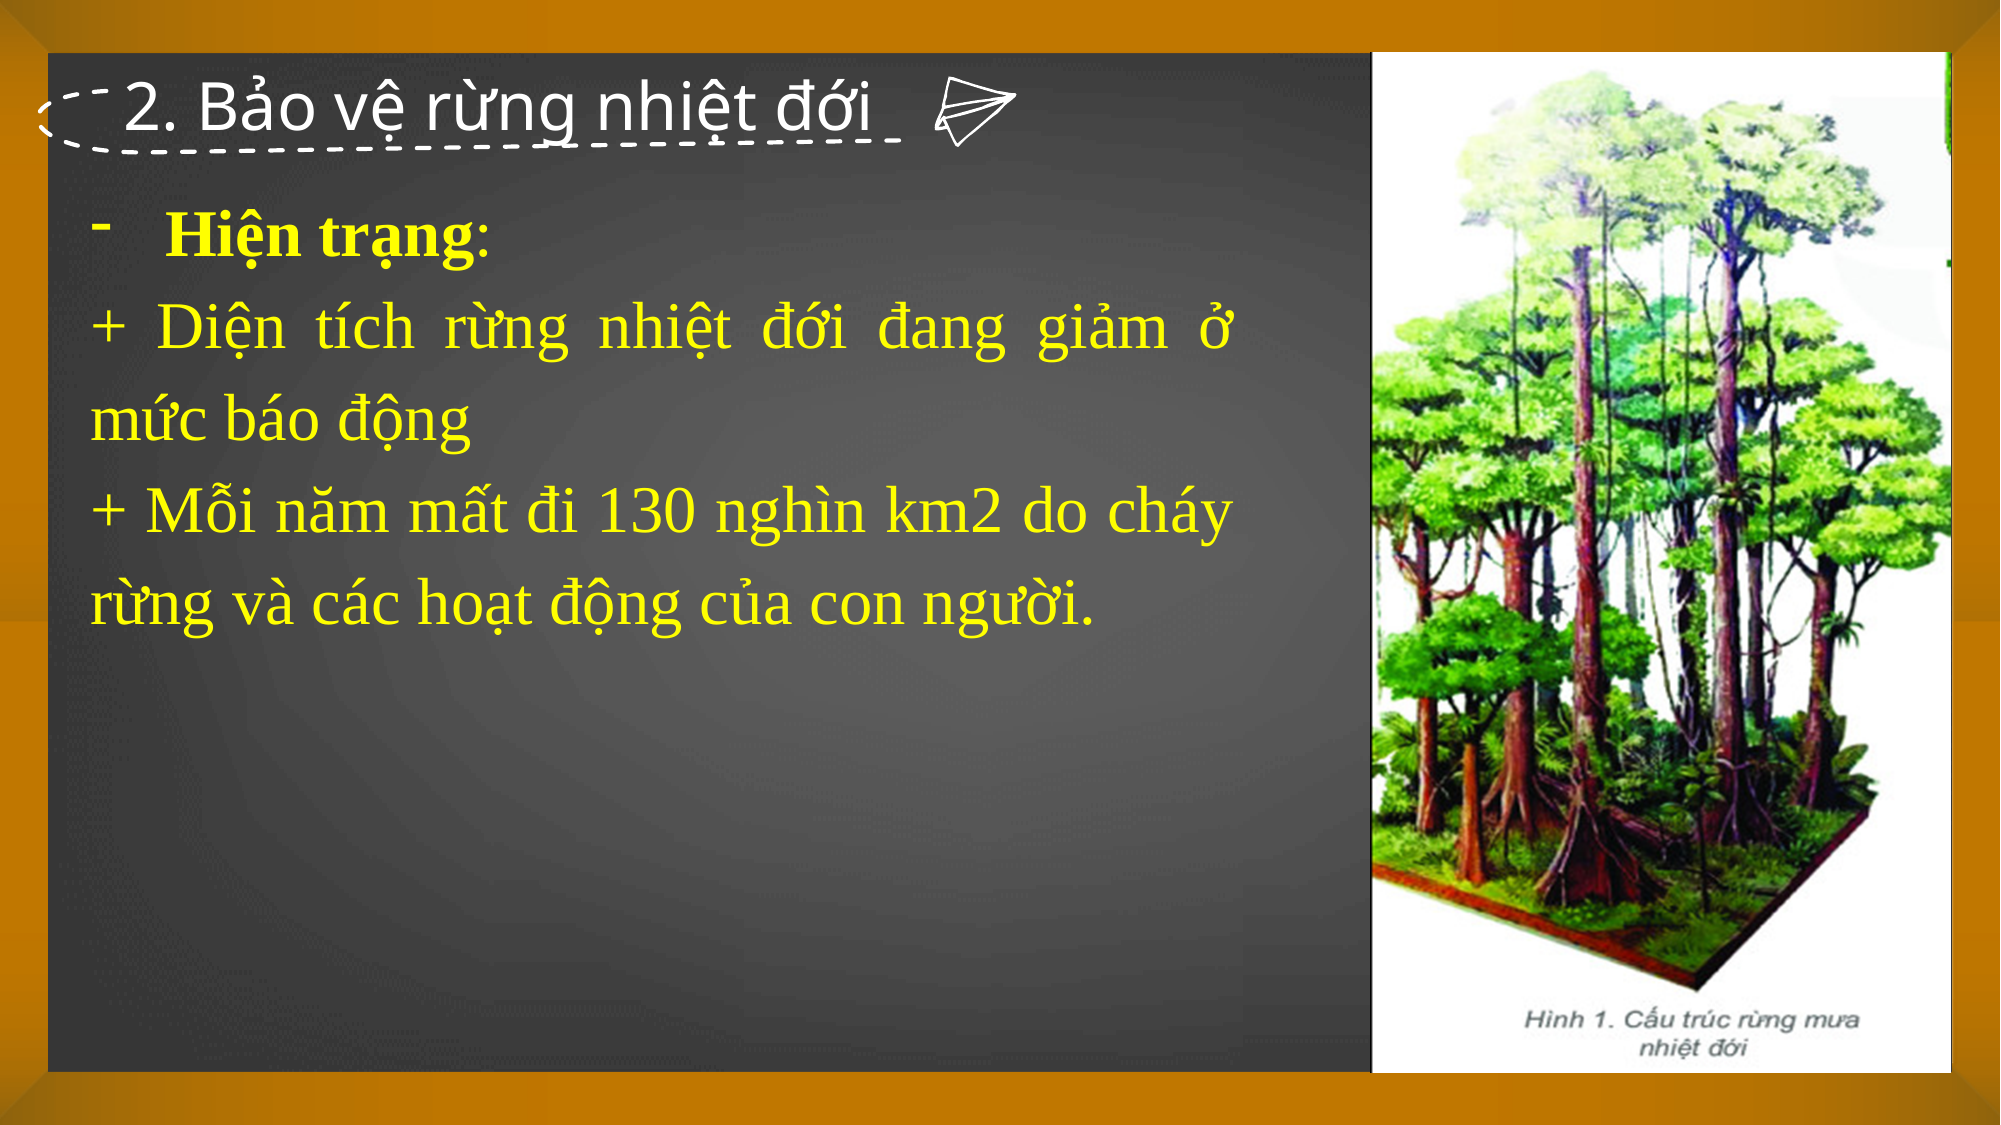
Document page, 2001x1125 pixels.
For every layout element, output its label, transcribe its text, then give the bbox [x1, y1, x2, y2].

picture [0, 0, 2000, 1125]
text_box Hiện trạng: + Diện tích rừng nhiệt đới đang giảm ở mức báo động + Mỗi năm mất đi 130 nghìn km2 do cháy rừng và các hoạt động của con người. [75, 170, 1251, 646]
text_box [37, 56, 1017, 153]
